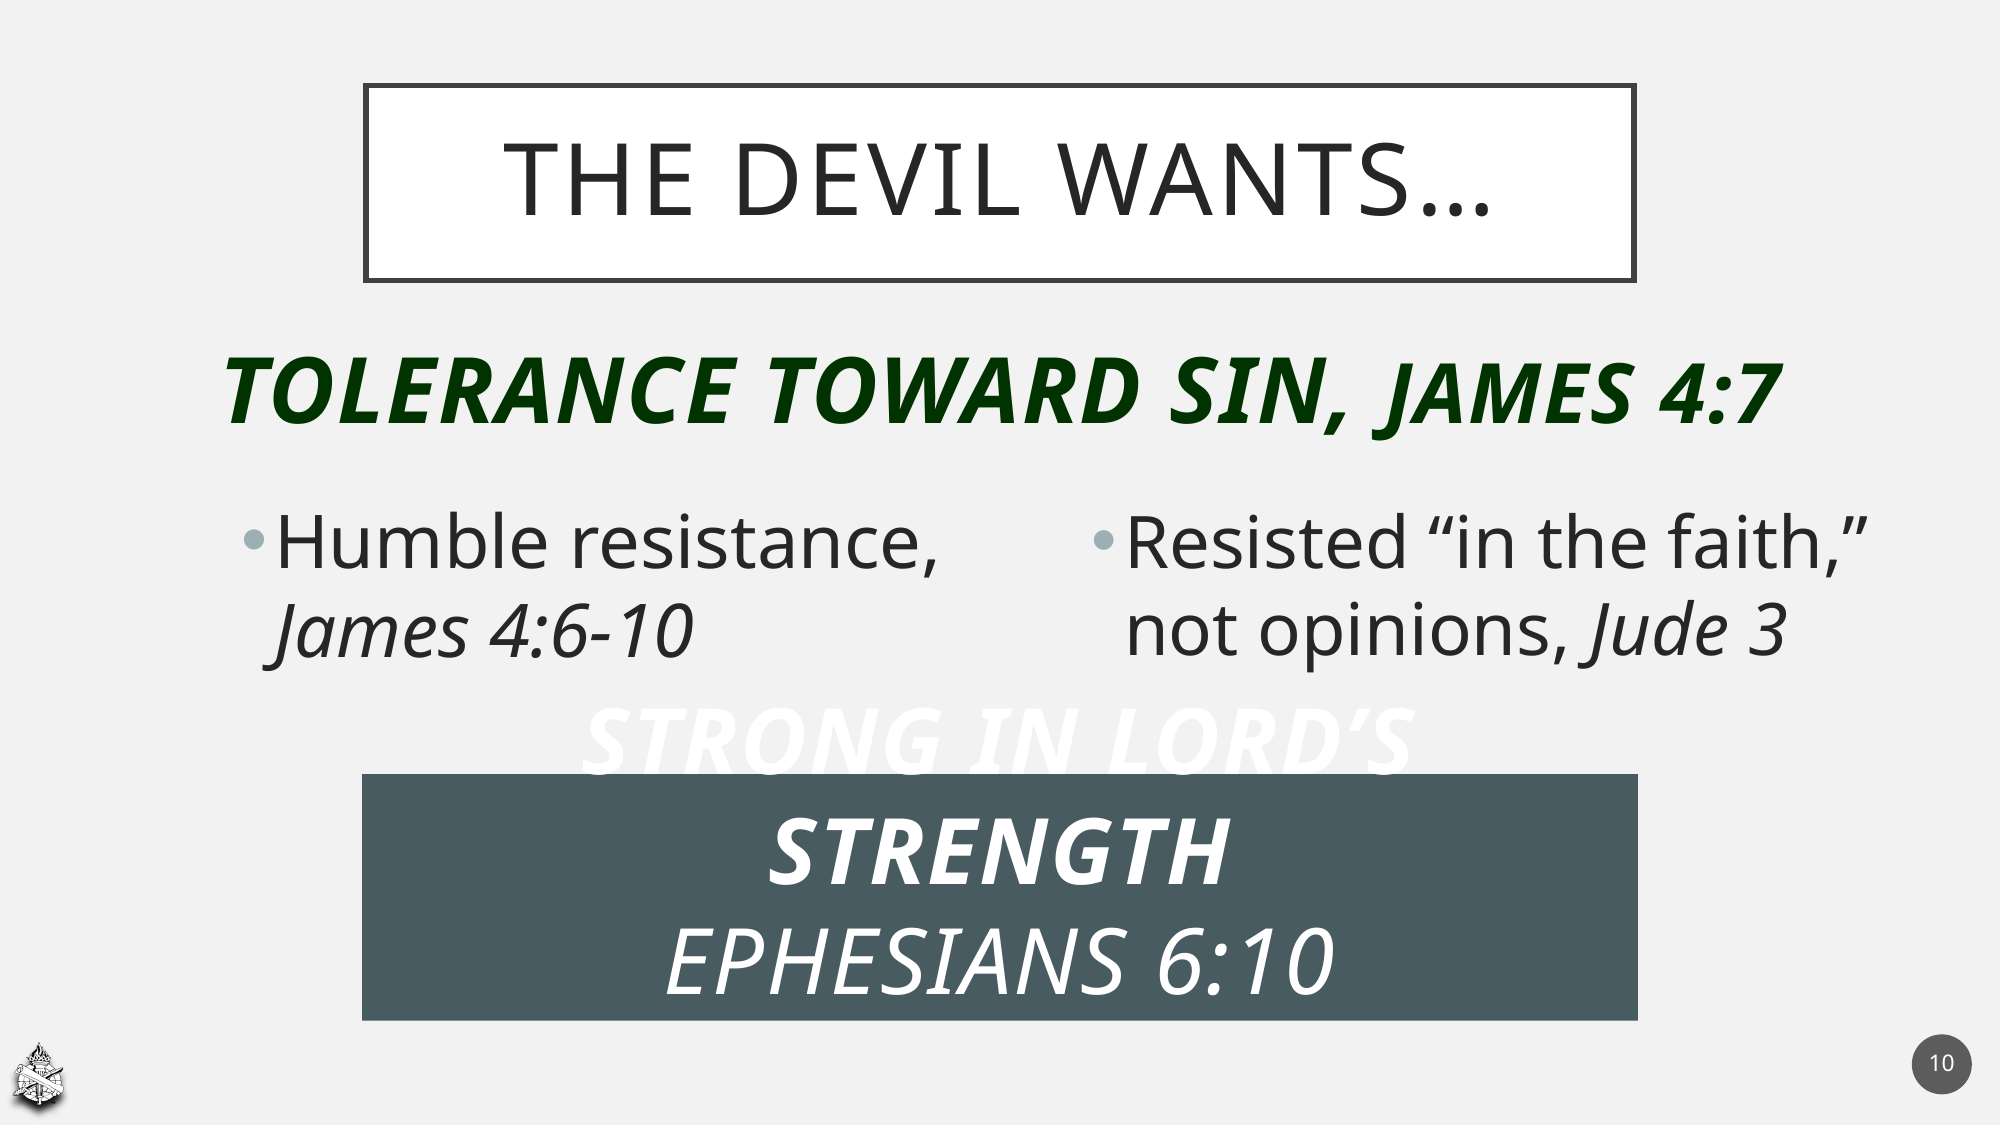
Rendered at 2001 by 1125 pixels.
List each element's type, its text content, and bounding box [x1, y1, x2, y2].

picture [12, 1042, 64, 1107]
text_box Strong in Lord’s Strength Ephesians 6:10 [362, 774, 1638, 1021]
list Tolerance toward sin, James 4:7 [75, 320, 1925, 450]
list Resisted “in the faith,” not opinions, Jude 3 [1076, 489, 1918, 765]
title The Devil Wants… [363, 83, 1637, 283]
slide_number 10 [1911, 1034, 1972, 1095]
list Humble resistance, James 4:6-10 [226, 486, 975, 763]
